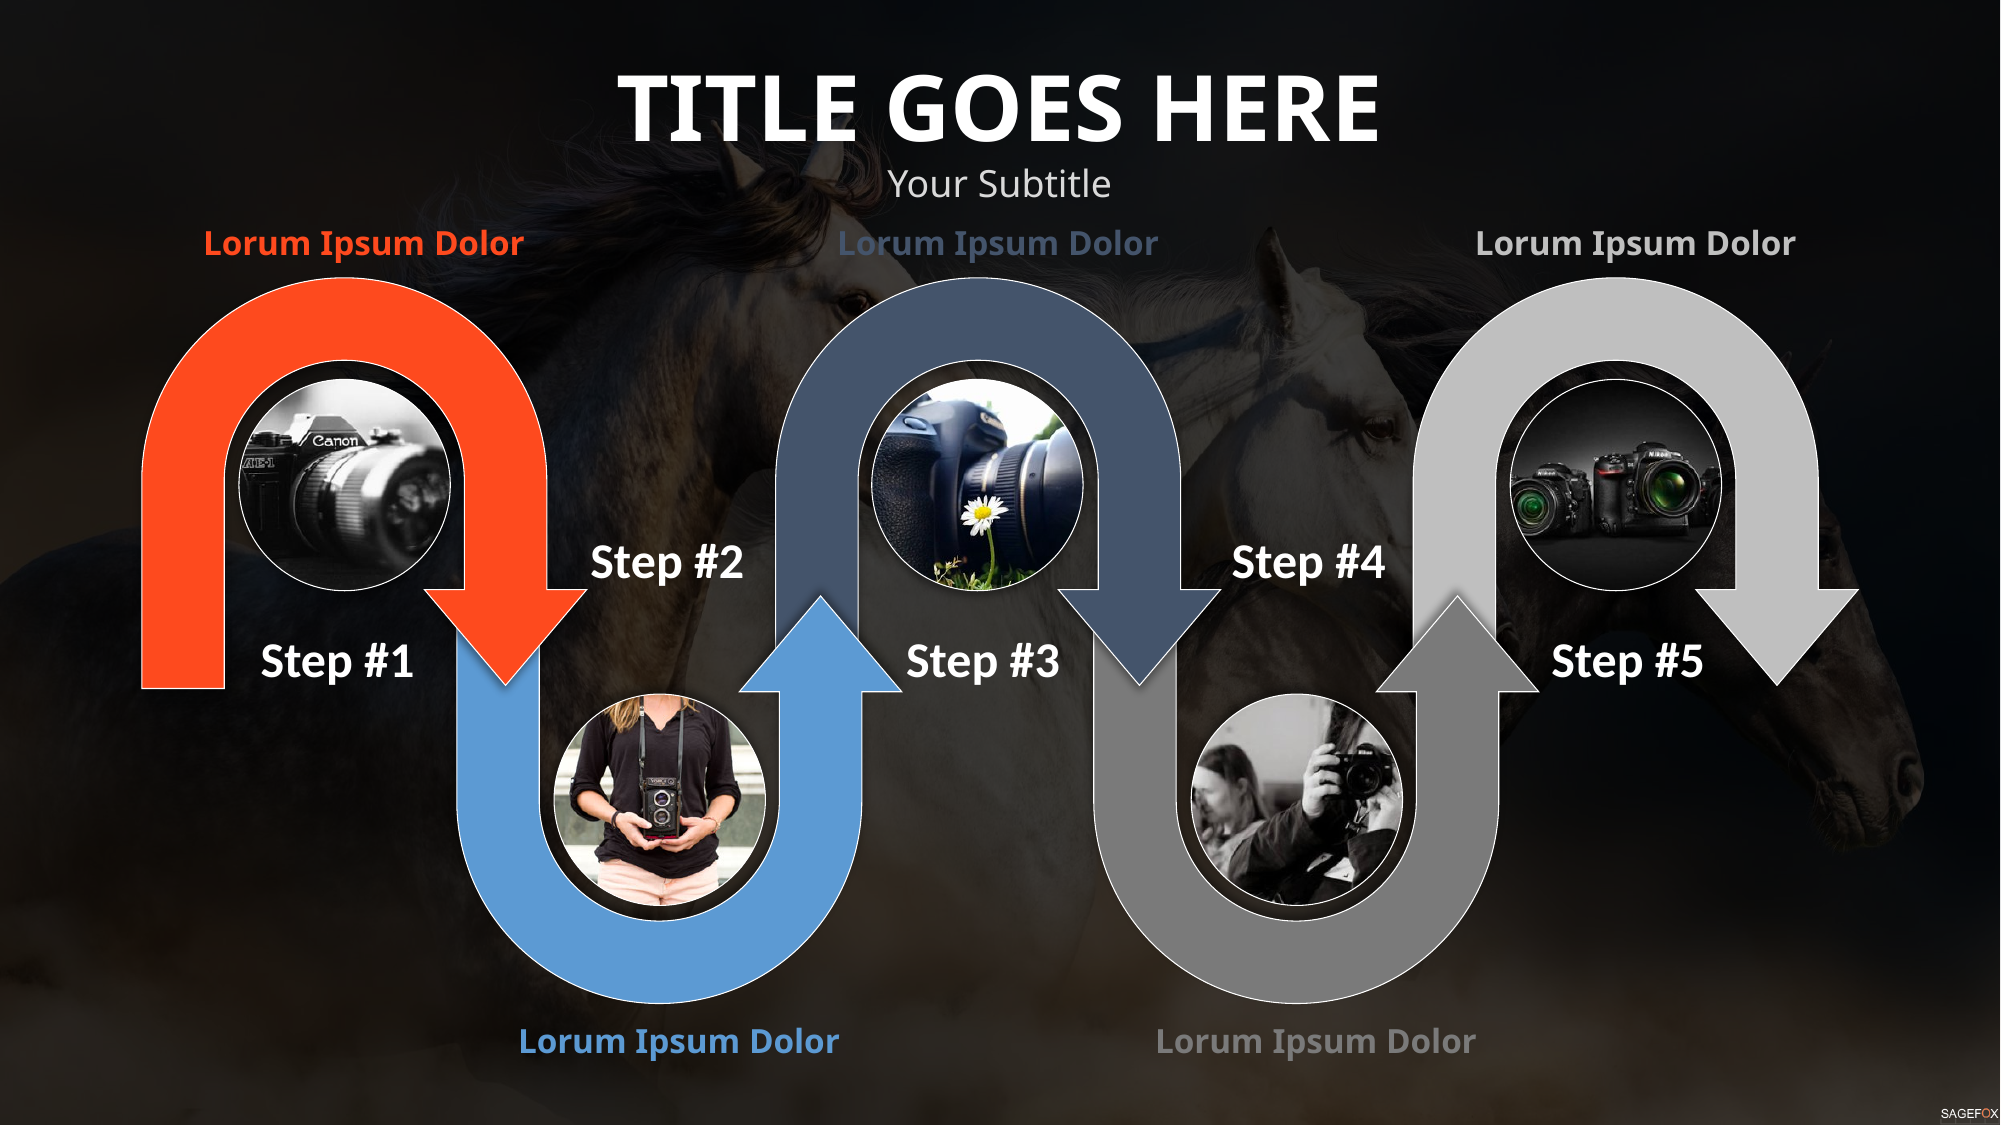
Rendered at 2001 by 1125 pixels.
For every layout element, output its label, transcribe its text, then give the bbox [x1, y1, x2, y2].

text_box [553, 693, 767, 907]
text_box [1092, 594, 1541, 1005]
text_box Lorum Ipsum Dolor [1135, 1020, 1497, 1061]
text_box Step #4 [1231, 528, 1386, 589]
text_box Lorum Ipsum Dolor [817, 222, 1179, 263]
text_box [455, 594, 905, 1005]
text_box Step #5 [1551, 627, 1706, 688]
text_box [1509, 378, 1723, 592]
text_box TITLE GOES HERE Your Subtitle [548, 42, 1452, 212]
text_box Lorum Ipsum Dolor [1455, 222, 1817, 263]
picture [0, 0, 2001, 1125]
text_box Step #3 [905, 627, 1061, 688]
text_box Step #2 [590, 528, 745, 589]
text_box [870, 378, 1085, 592]
text_box Lorum Ipsum Dolor [498, 1020, 860, 1061]
text_box [1190, 693, 1404, 907]
text_box Lorum Ipsum Dolor [183, 222, 545, 263]
text_box [1412, 276, 1861, 687]
text_box [237, 378, 452, 592]
text_box [140, 276, 590, 690]
text_box Step #1 [260, 627, 415, 688]
text_box [774, 276, 1223, 687]
